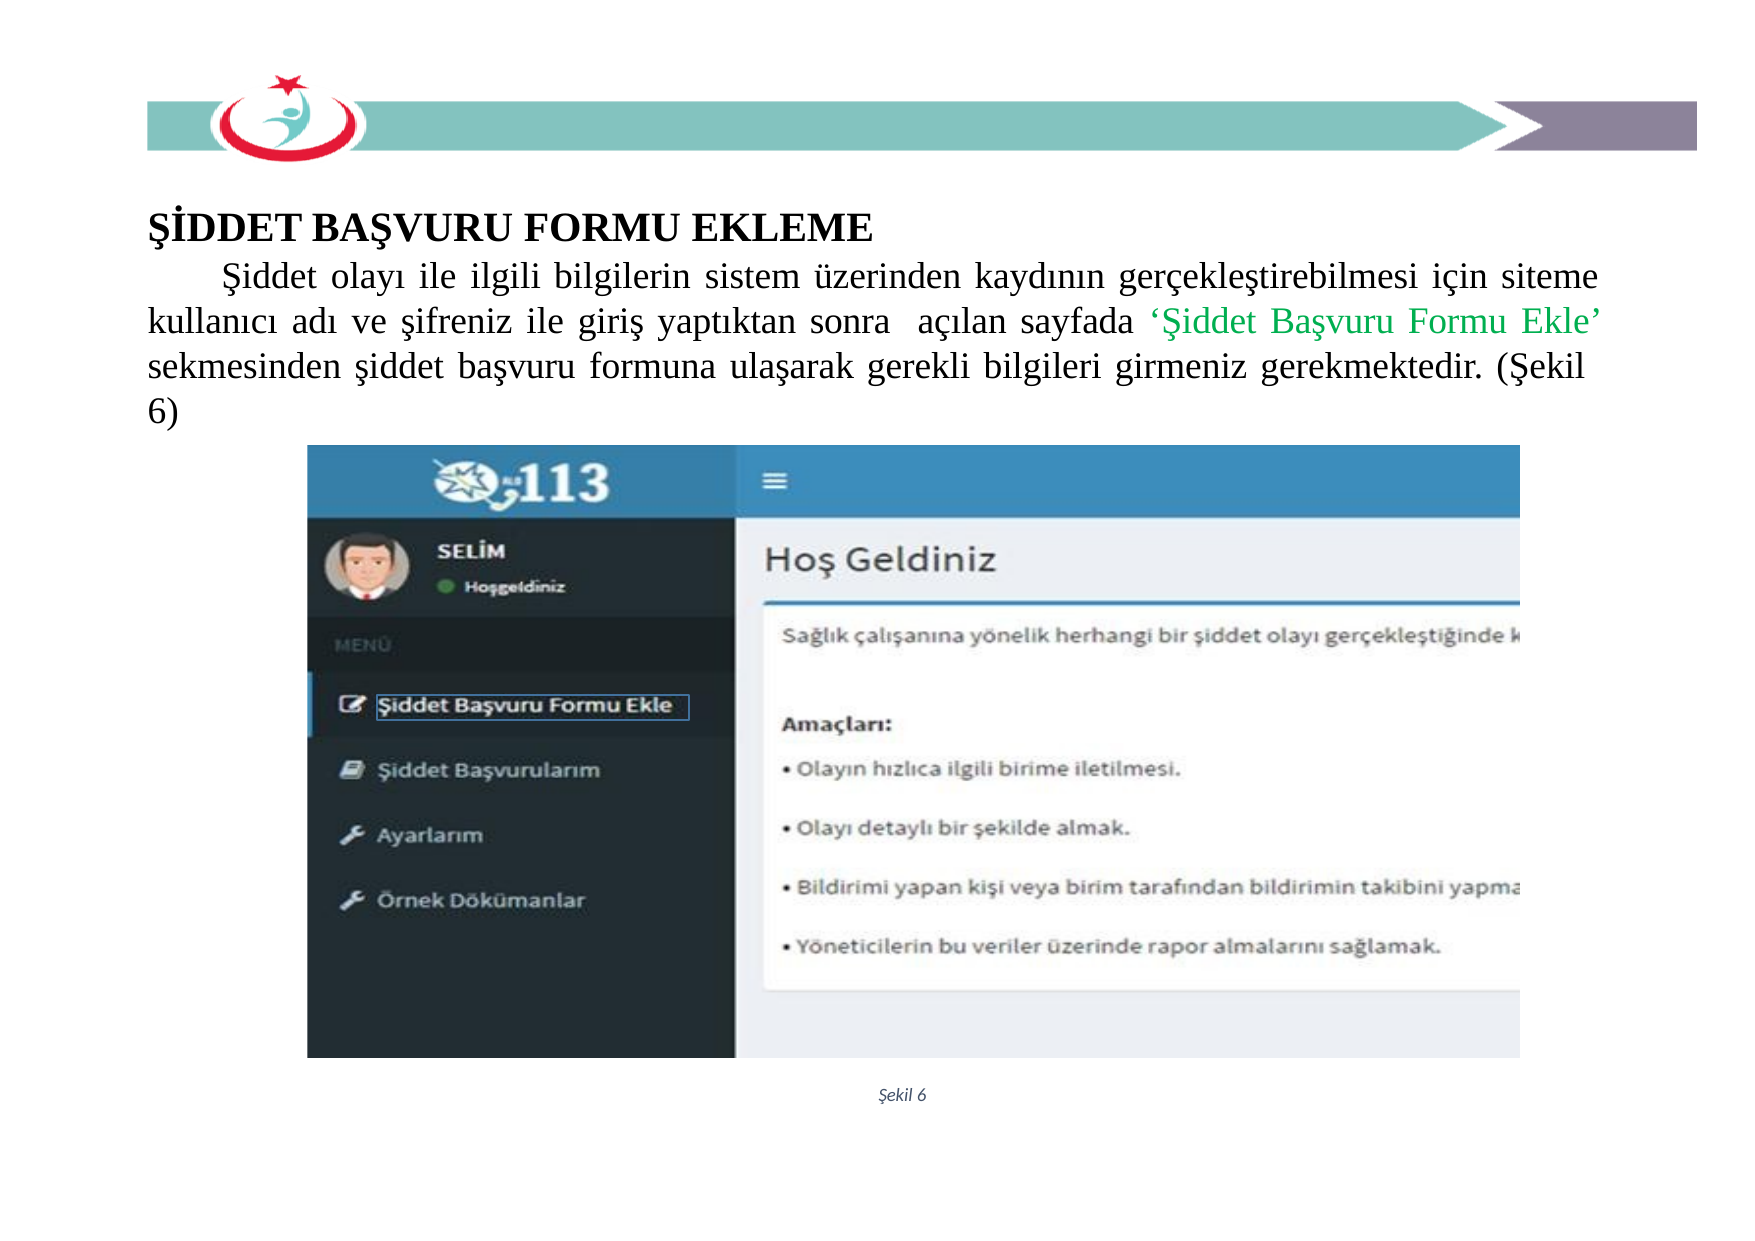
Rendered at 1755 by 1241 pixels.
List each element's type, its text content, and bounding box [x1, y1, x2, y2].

text_box [307, 445, 1520, 1058]
text_box ŞİDDET BAŞVURU FORMU EKLEME Şiddet olayı ile ilgili bilgilerin sistem üzerinden kaydının gerçekleştirebilmesi için siteme kullanıcı adı ve şifreniz ile giriş yaptıktan sonra açılan sayfada ‘Şiddet Başvuru Formu Ekle’ sekmesinden şiddet başvuru formuna ulaşarak gerekli bilgileri girmeniz gerekmektedir. (Şekil 6) [145, 200, 1601, 431]
picture [147, 75, 1697, 173]
text_box [377, 695, 690, 721]
text_box Şekil 6 [850, 1082, 953, 1106]
